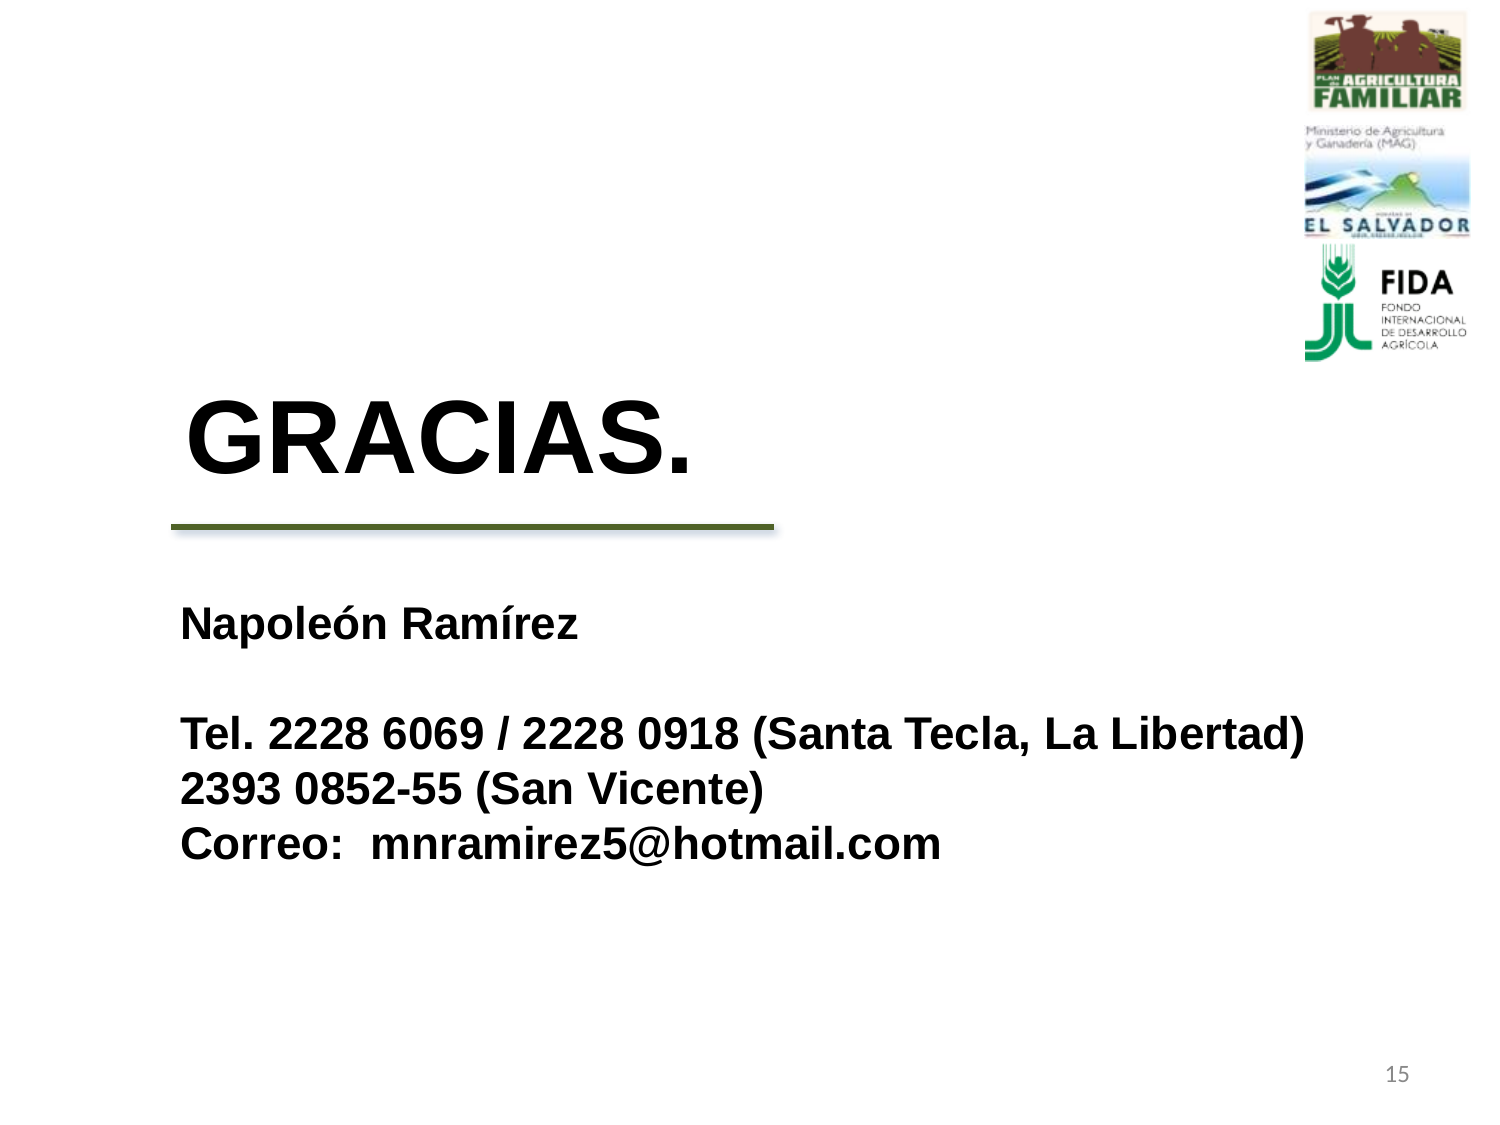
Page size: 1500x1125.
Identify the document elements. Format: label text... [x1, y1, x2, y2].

text_box GRACIAS. [171, 361, 786, 502]
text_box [1304, 6, 1471, 362]
slide_number 15 [1074, 1042, 1425, 1103]
text_box Napoleón Ramírez Tel. 2228 6069 / 2228 0918 (Santa Tecla, La Libertad) 2393 0852-55 (San Vicente) Correo: mnramirez5@hotmail.com [165, 586, 1322, 931]
